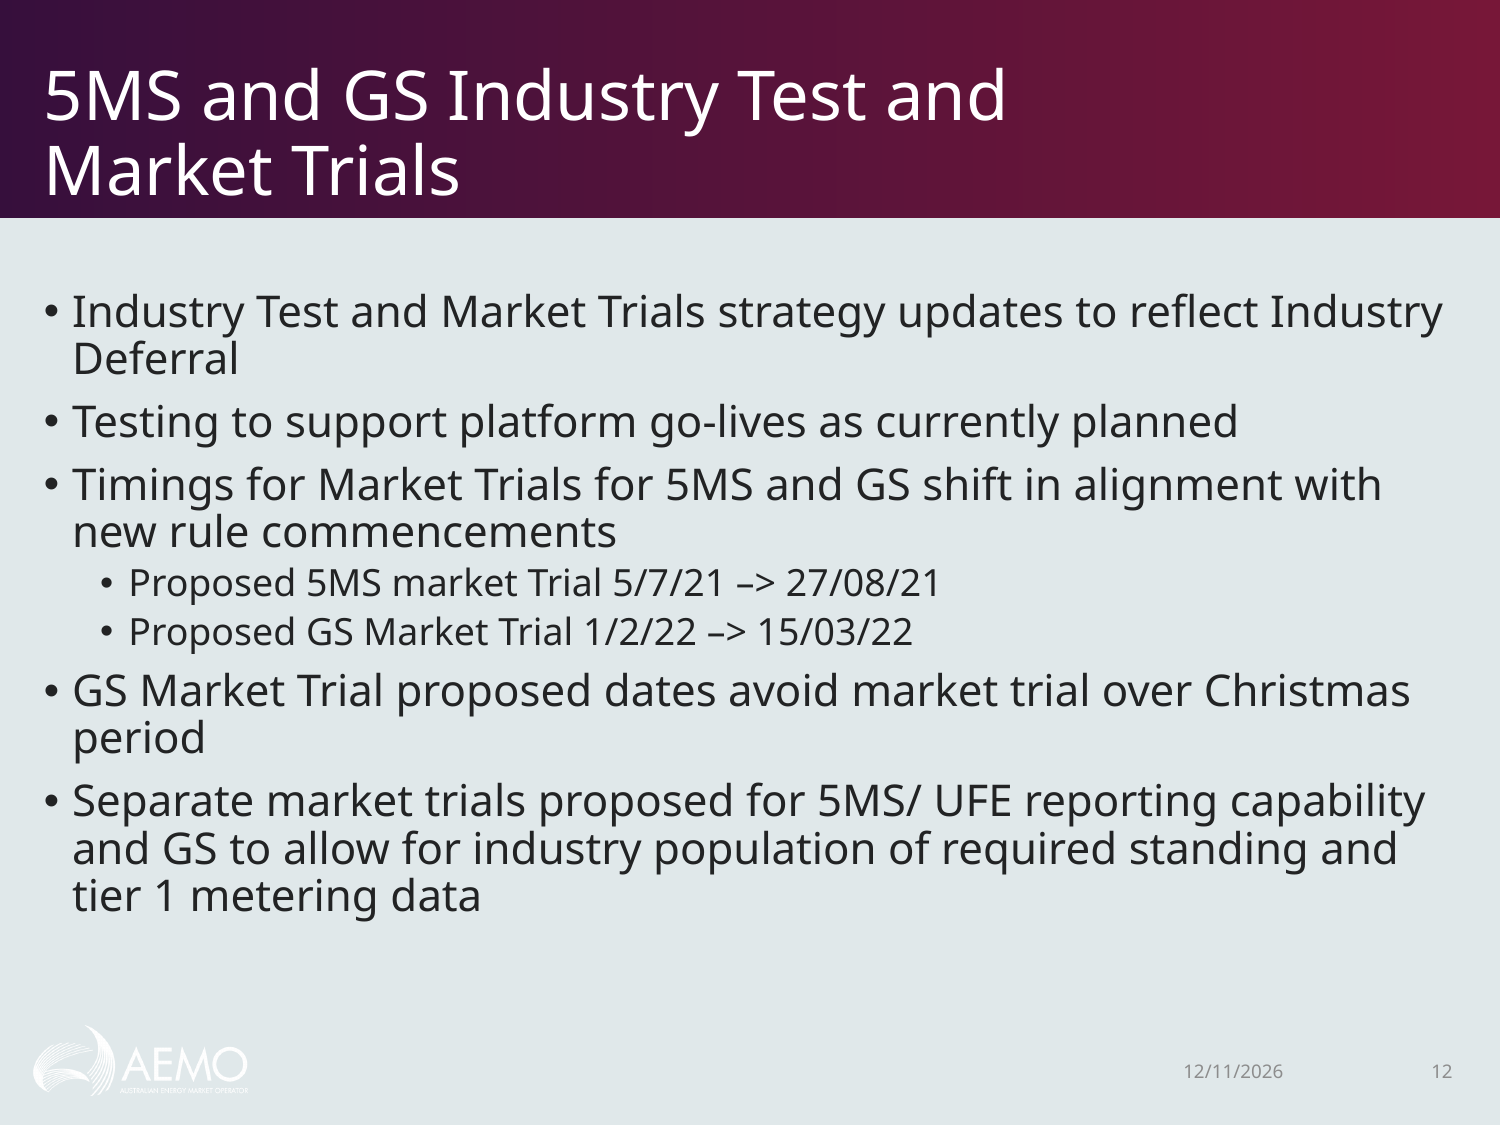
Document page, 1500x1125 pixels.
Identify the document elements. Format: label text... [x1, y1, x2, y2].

title 5MS and GS Industry Test and Market Trials [28, 22, 1137, 218]
list Industry Test and Market Trials strategy updates to reflect Industry Deferral Testing to support platform go-lives as currently planned Timings for Market Trials for 5MS and GS shift in alignment with new rule commencements Proposed 5MS market Trial 5/7/21 –> 27/08/21 Proposed GS Market Trial 1/2/22 –> 15/03/22 GS Market Trial proposed dates avoid market trial over Christmas period Separate market trials proposed for 5MS/ UFE reporting capability and GS to allow for industry population of required standing and tier 1 metering data [28, 281, 1468, 1125]
slide_number 12 [1396, 1042, 1468, 1103]
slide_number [1168, 1042, 1382, 1103]
